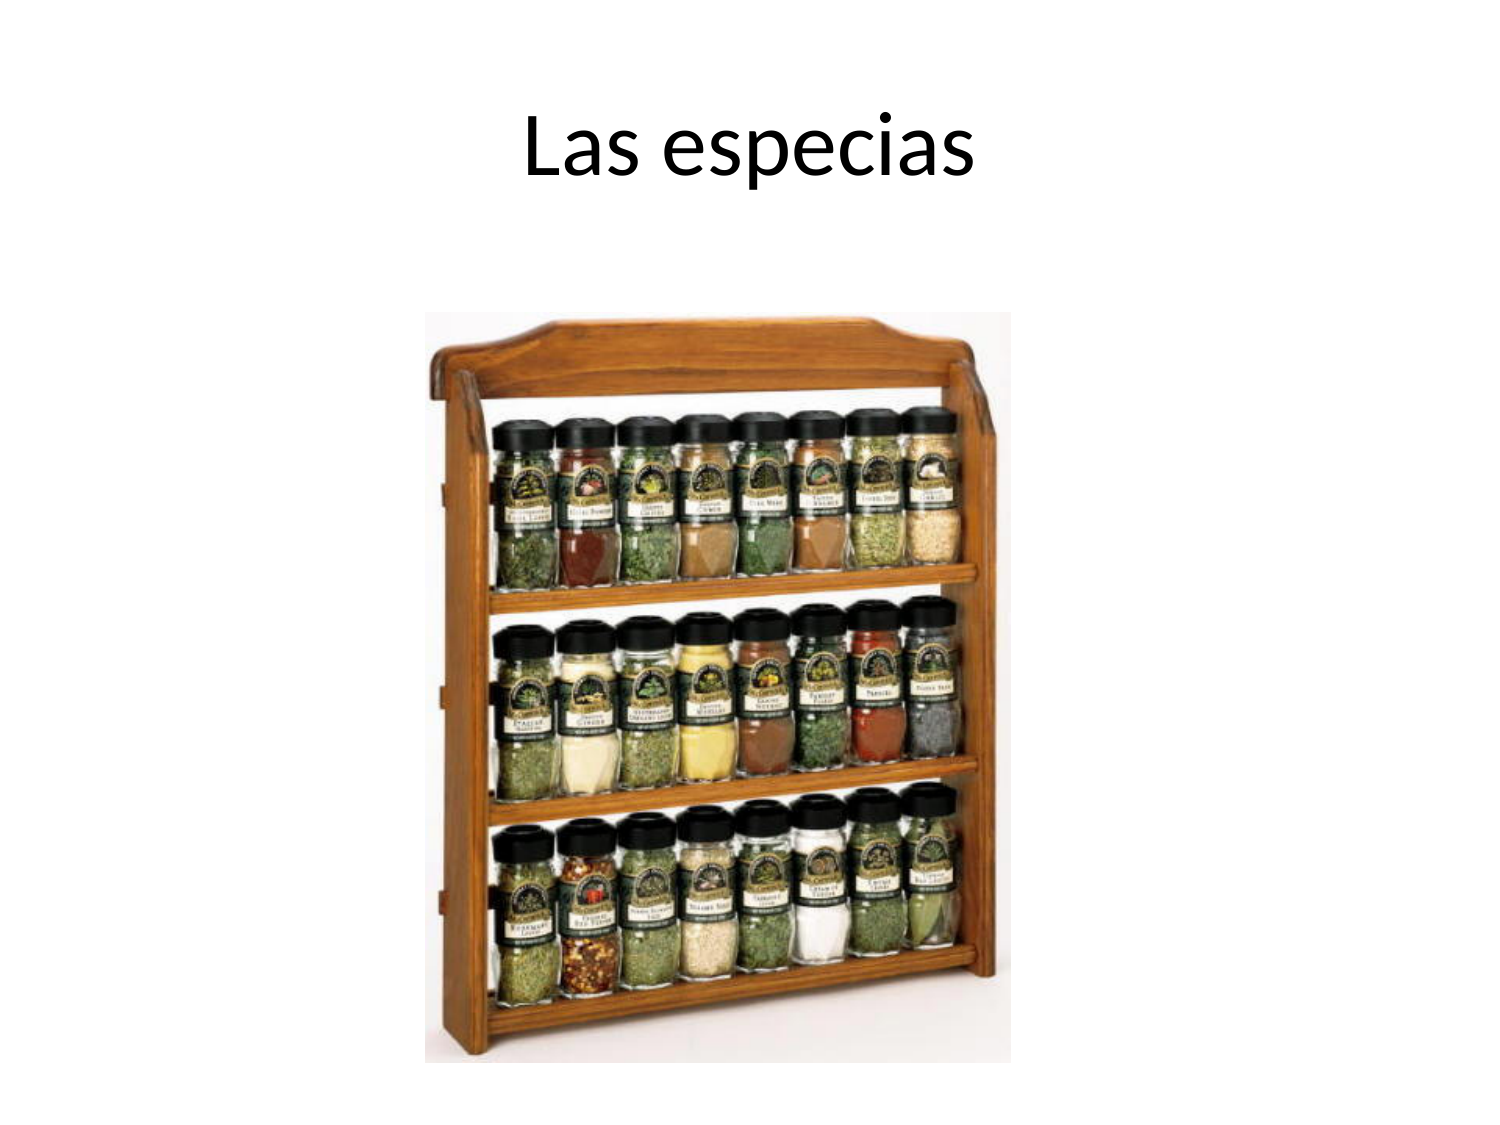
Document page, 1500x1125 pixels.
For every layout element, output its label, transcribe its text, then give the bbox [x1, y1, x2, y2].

title Las especias [75, 45, 1425, 233]
picture [424, 312, 1012, 1063]
